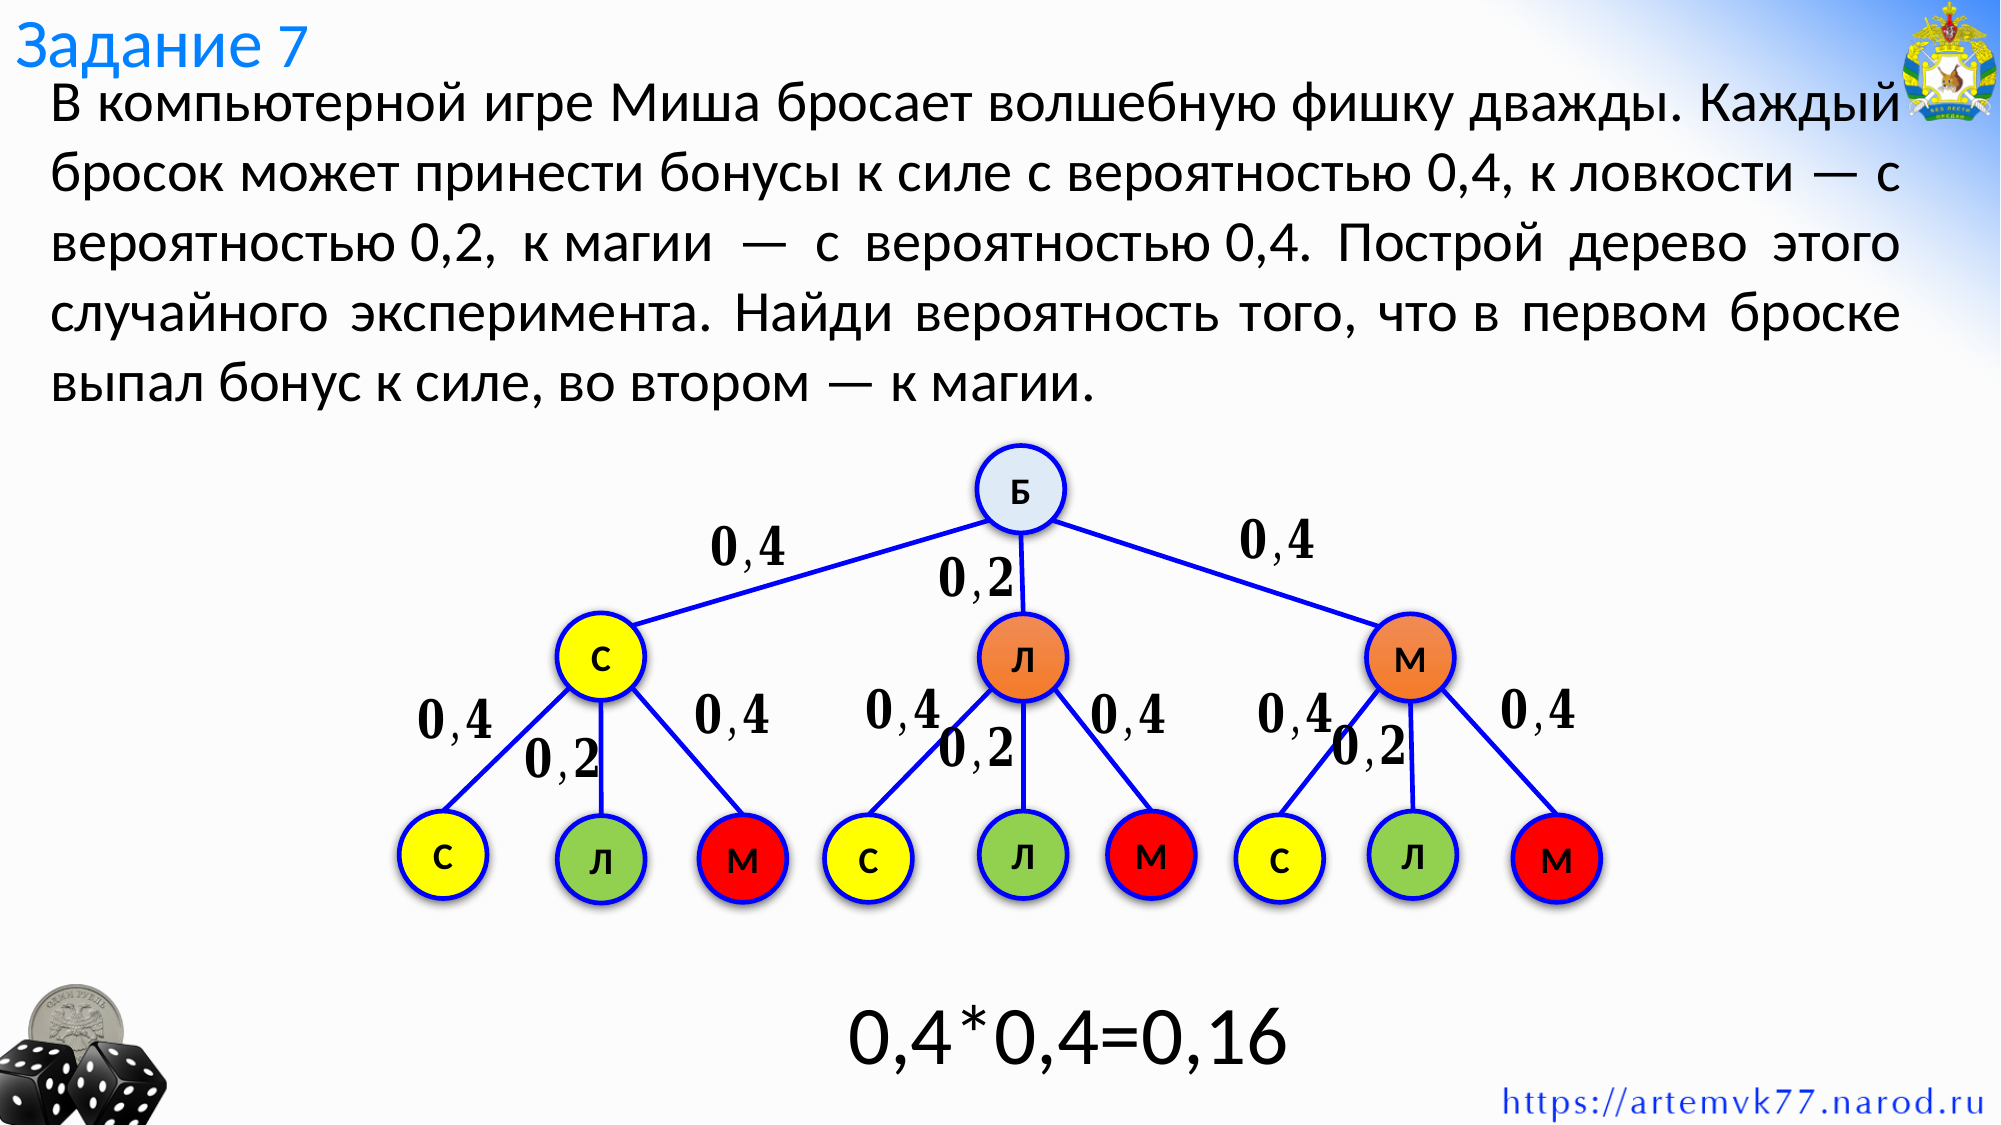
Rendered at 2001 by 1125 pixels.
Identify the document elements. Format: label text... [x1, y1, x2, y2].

title Задание 7 [0, 0, 574, 91]
picture [0, 0, 2001, 1125]
text_box В компьютерной игре Миша бросает волшебную фишку дважды. Каждый бросок может принести бонусы к силе с вероятностью 0,4, к ловкости — с вероятностью 0,2, к магии — с вероятностью 0,4. Построй дерево этого случайного эксперимента. Найди вероятность того, что в первом броске выпал бонус к силе, во втором — к магии. [35, 55, 1917, 421]
text_box 0,4*0,4=0,16 [833, 973, 1377, 1089]
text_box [399, 445, 1601, 903]
